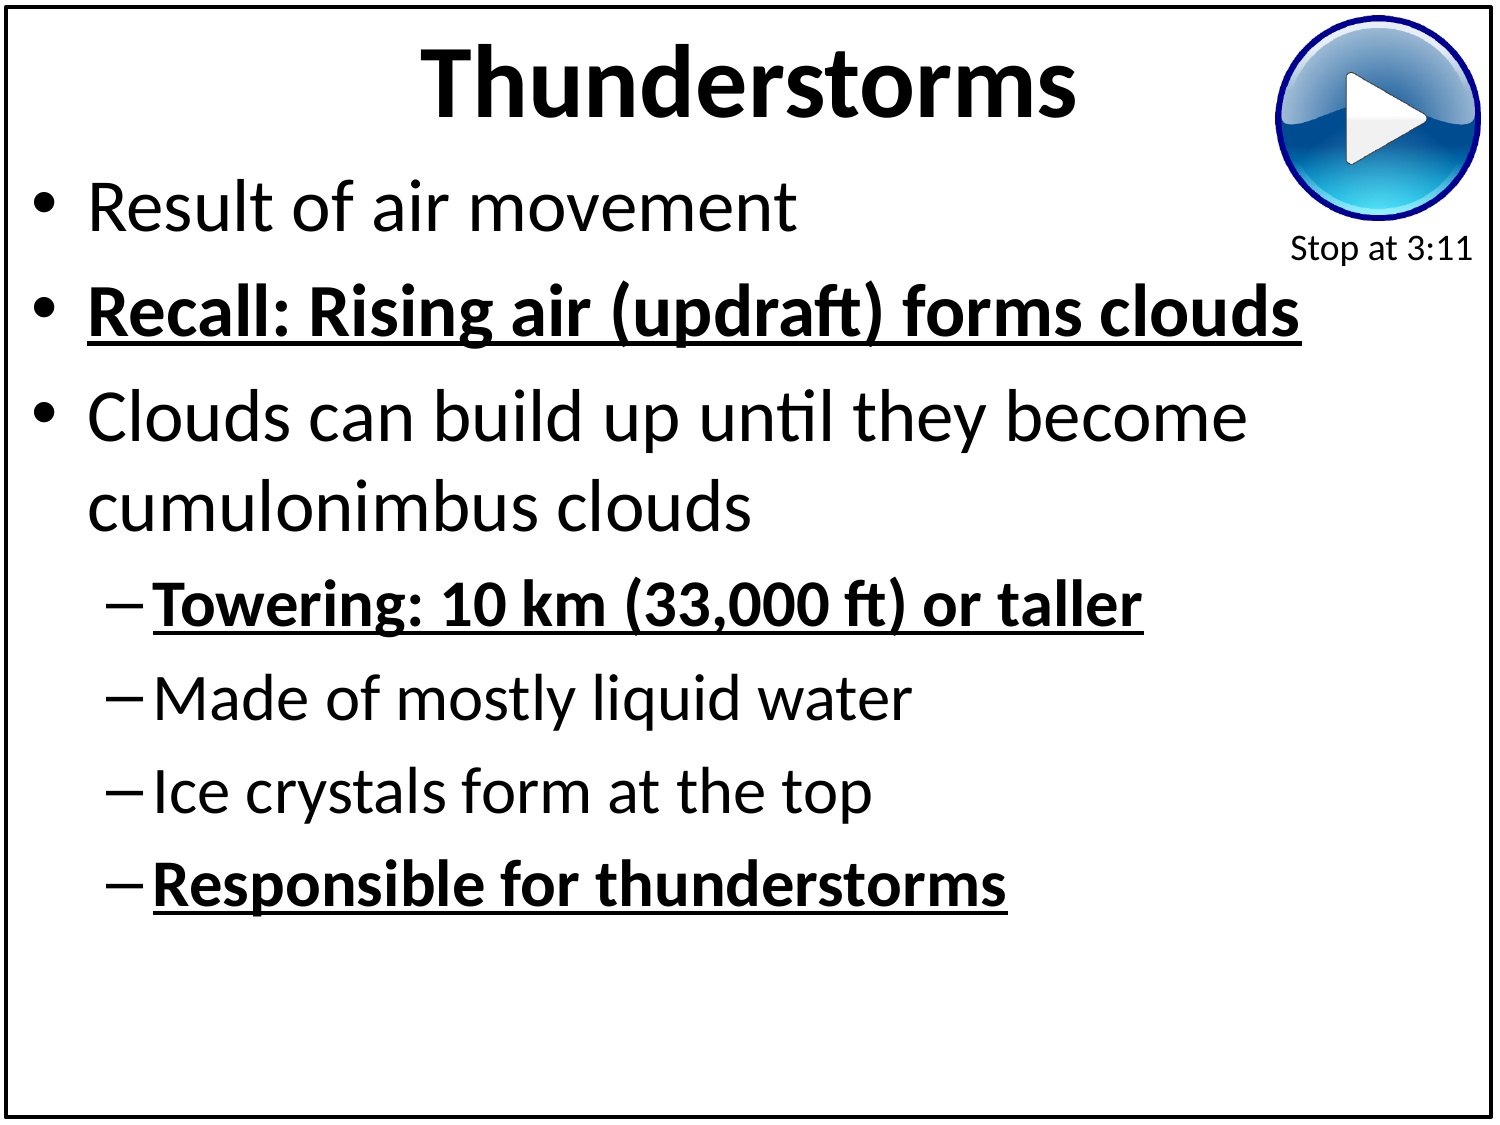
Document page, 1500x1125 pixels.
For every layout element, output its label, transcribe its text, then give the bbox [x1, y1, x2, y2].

text_box Stop at 3:11 [1263, 215, 1500, 276]
picture [1274, 15, 1481, 222]
text_box [4, 5, 1493, 1119]
